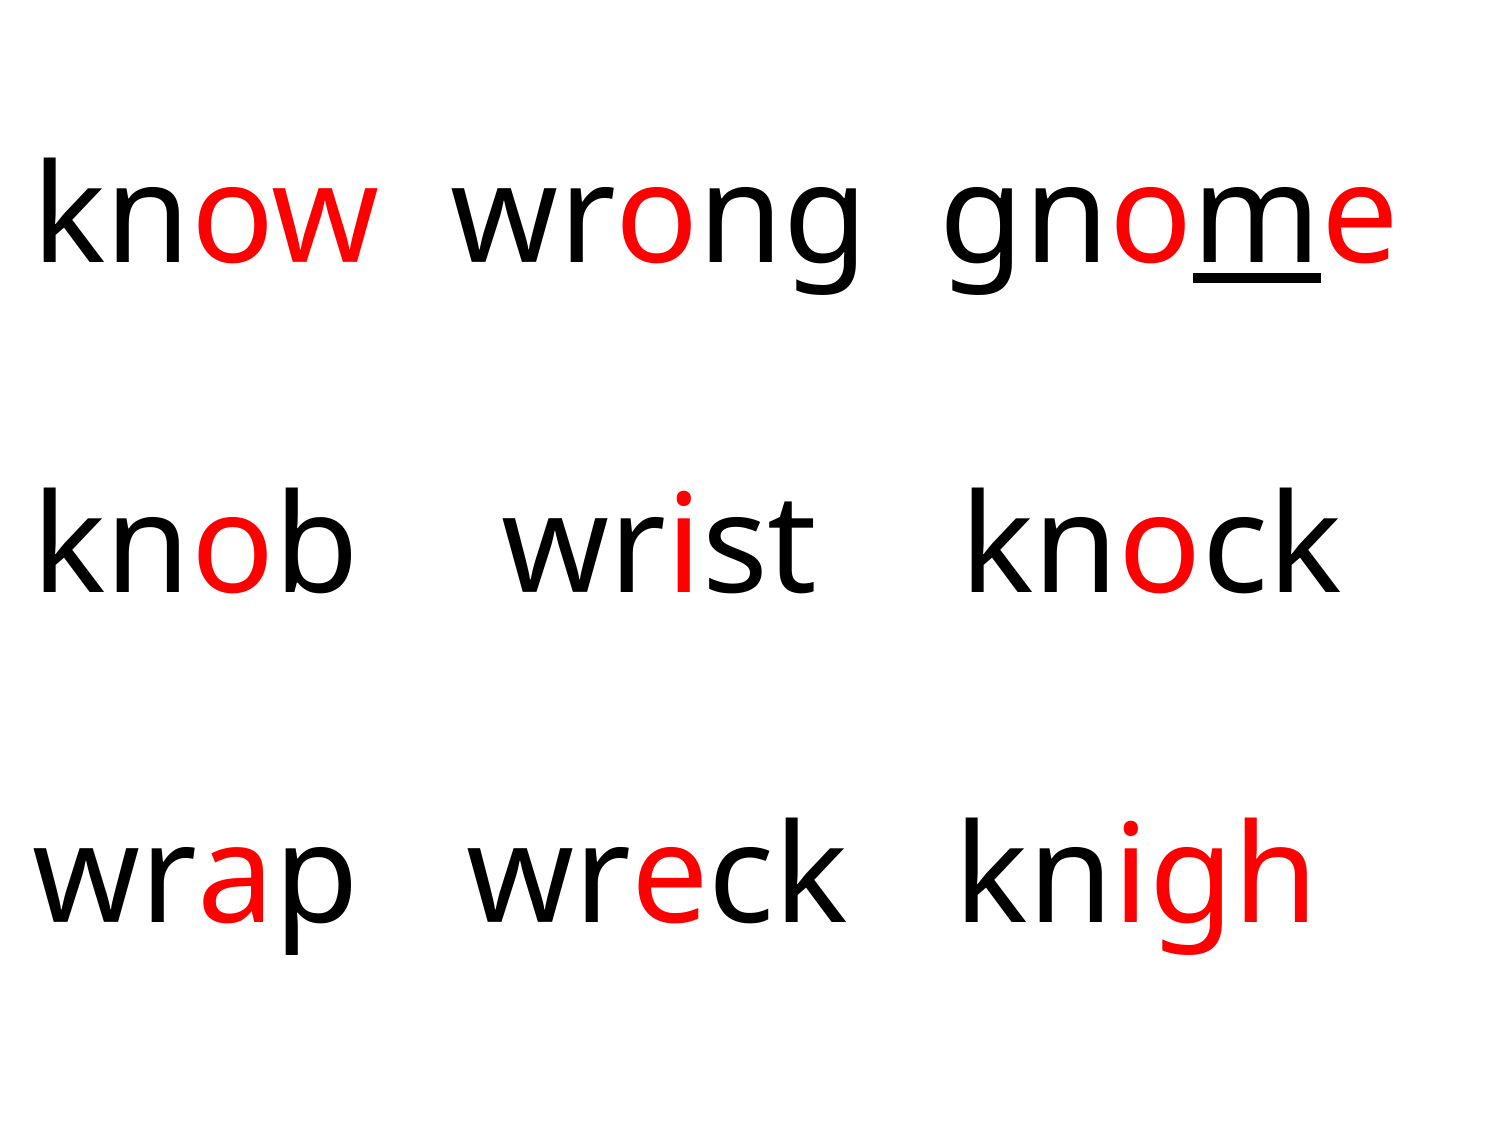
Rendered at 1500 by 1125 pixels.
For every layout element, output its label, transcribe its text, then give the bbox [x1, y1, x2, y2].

text_box know wrong gnome knob wrist knock wrap wreck knigh [17, 117, 1484, 958]
